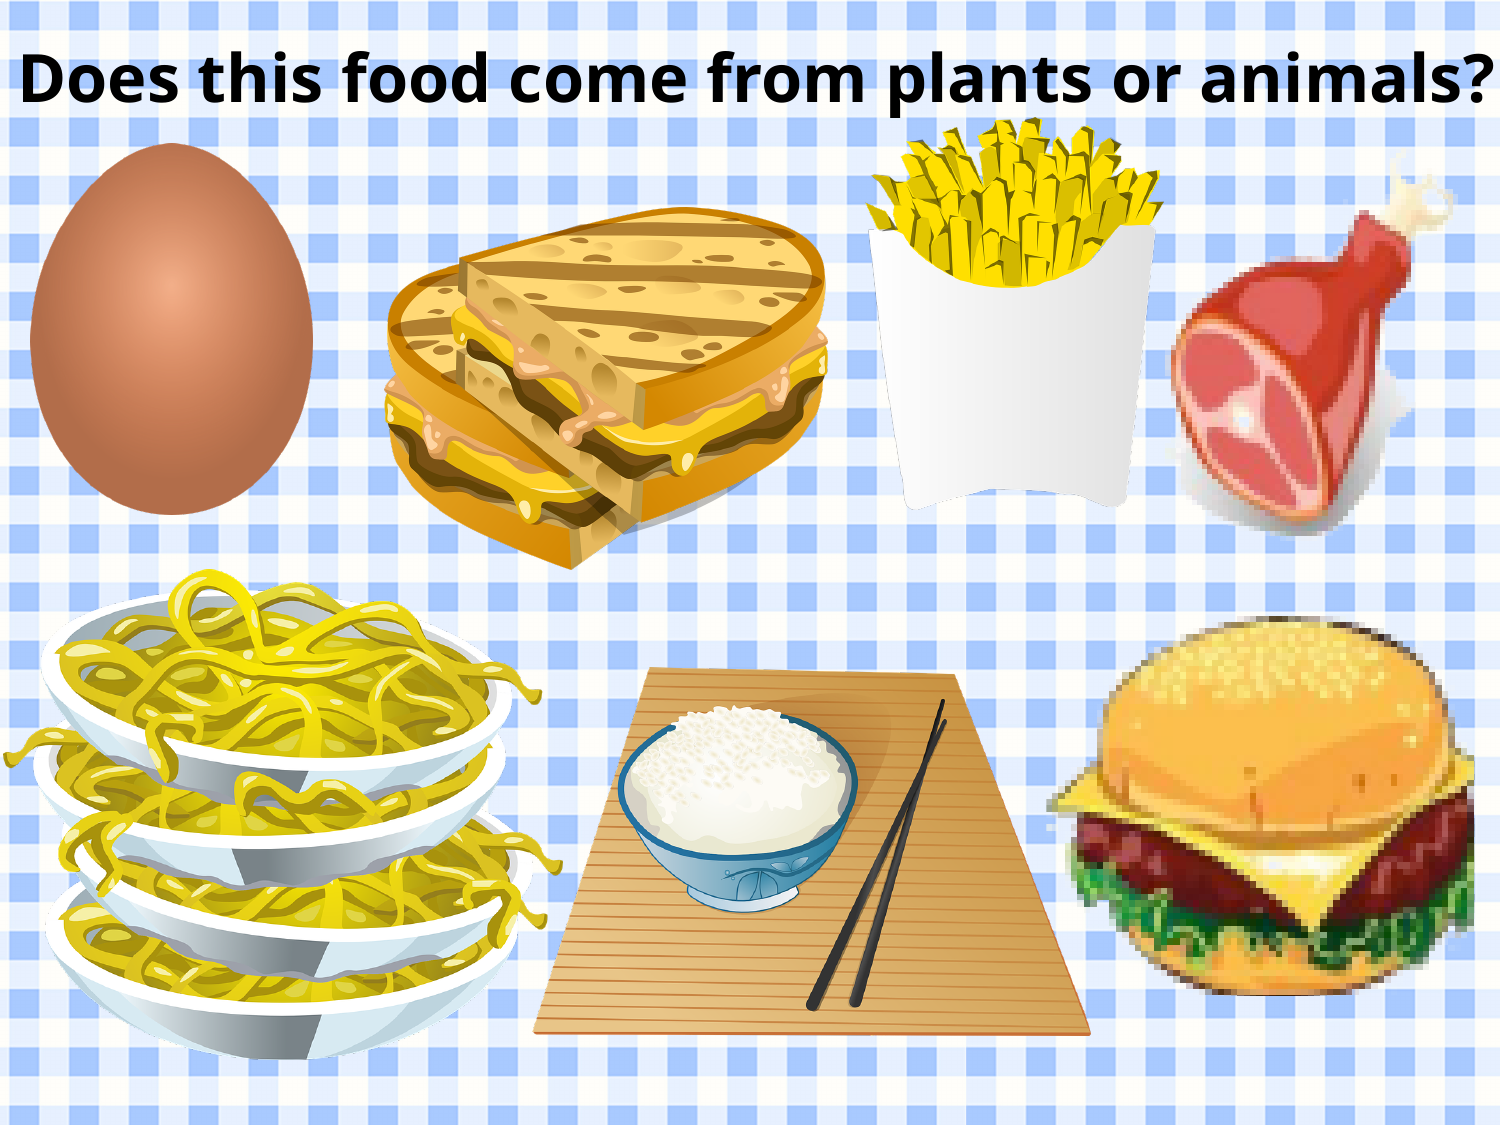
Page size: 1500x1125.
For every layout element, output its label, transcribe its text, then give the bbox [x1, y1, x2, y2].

picture [0, 117, 1500, 1125]
title Does this food come from plants or animals? [0, 0, 1500, 211]
